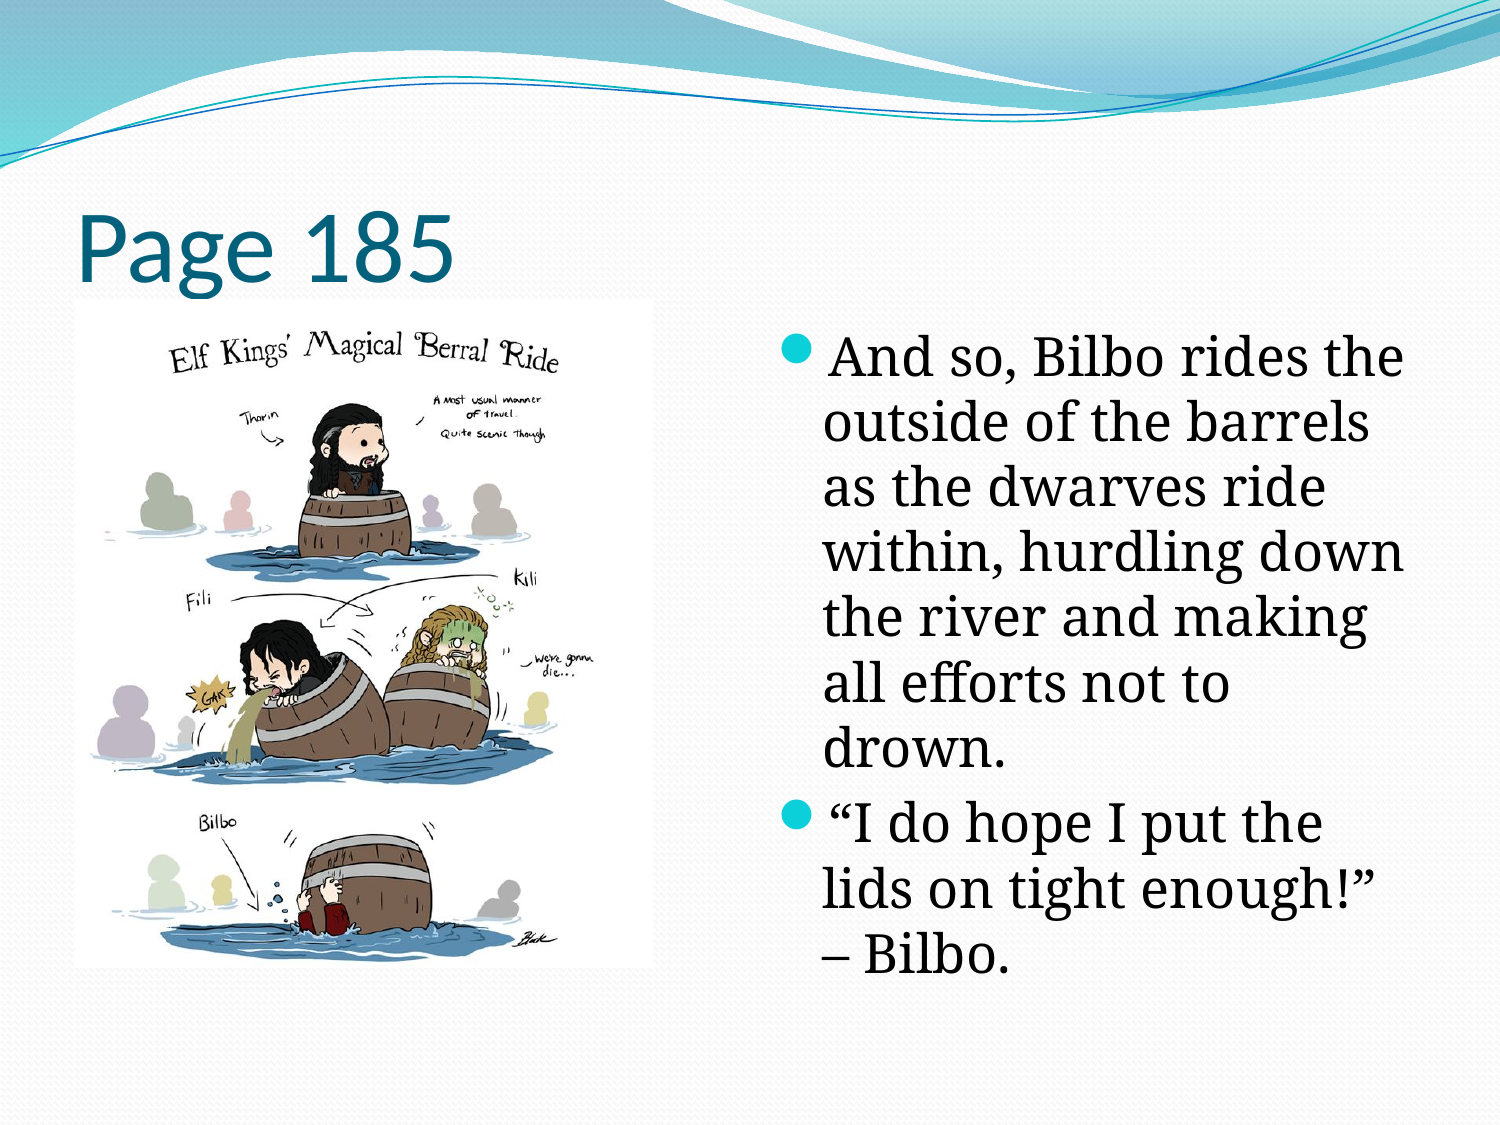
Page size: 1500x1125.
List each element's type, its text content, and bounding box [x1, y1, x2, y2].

list And so, Bilbo rides the outside of the barrels as the dwarves ride within, hurdling down the river and making all efforts not to drown. “I do hope I put the lids on tight enough!” – Bilbo. [762, 314, 1425, 1043]
title Page 185 [75, 115, 1425, 303]
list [74, 299, 653, 968]
